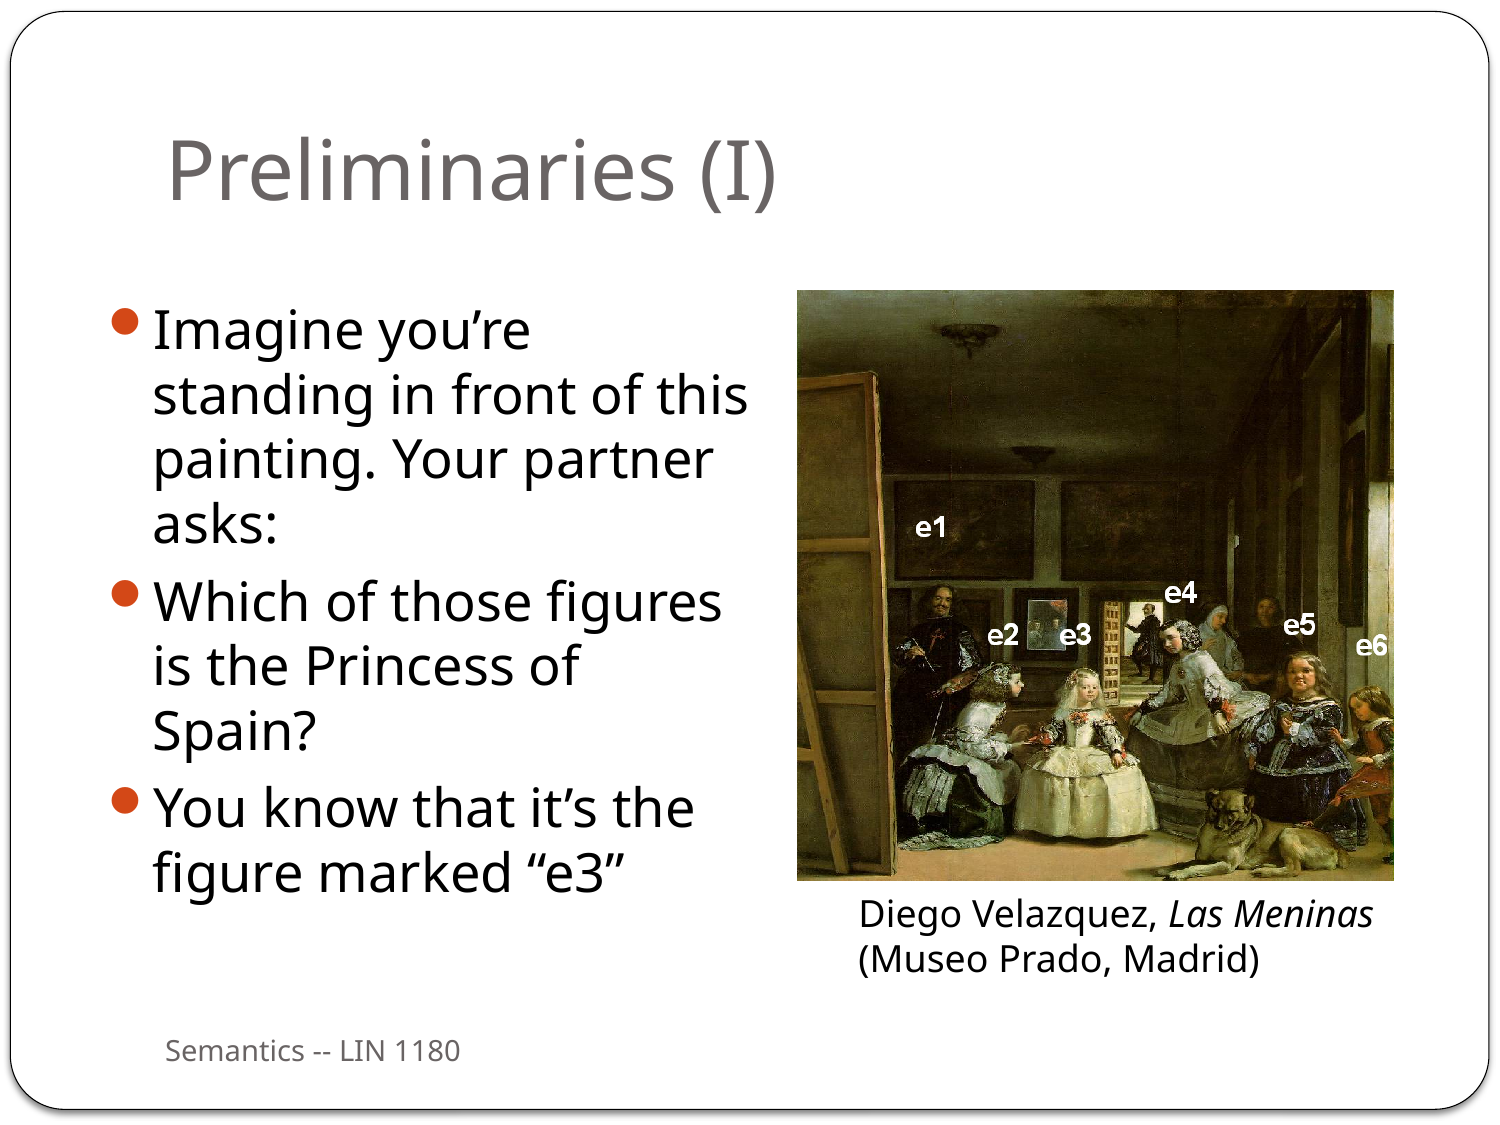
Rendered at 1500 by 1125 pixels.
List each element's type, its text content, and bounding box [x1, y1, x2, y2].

title Preliminaries (I) [149, 44, 1426, 233]
footer Semantics -- LIN 1180 [150, 1012, 800, 1088]
picture [796, 290, 1400, 882]
text_box Diego Velazquez, Las Meninas (Museo Prado, Madrid) [843, 891, 1390, 988]
list Imagine you’re standing in front of this painting. Your partner asks: Which of those figures is the Princess of Spain? You know that it’s the figure marked “e3” [92, 287, 774, 988]
